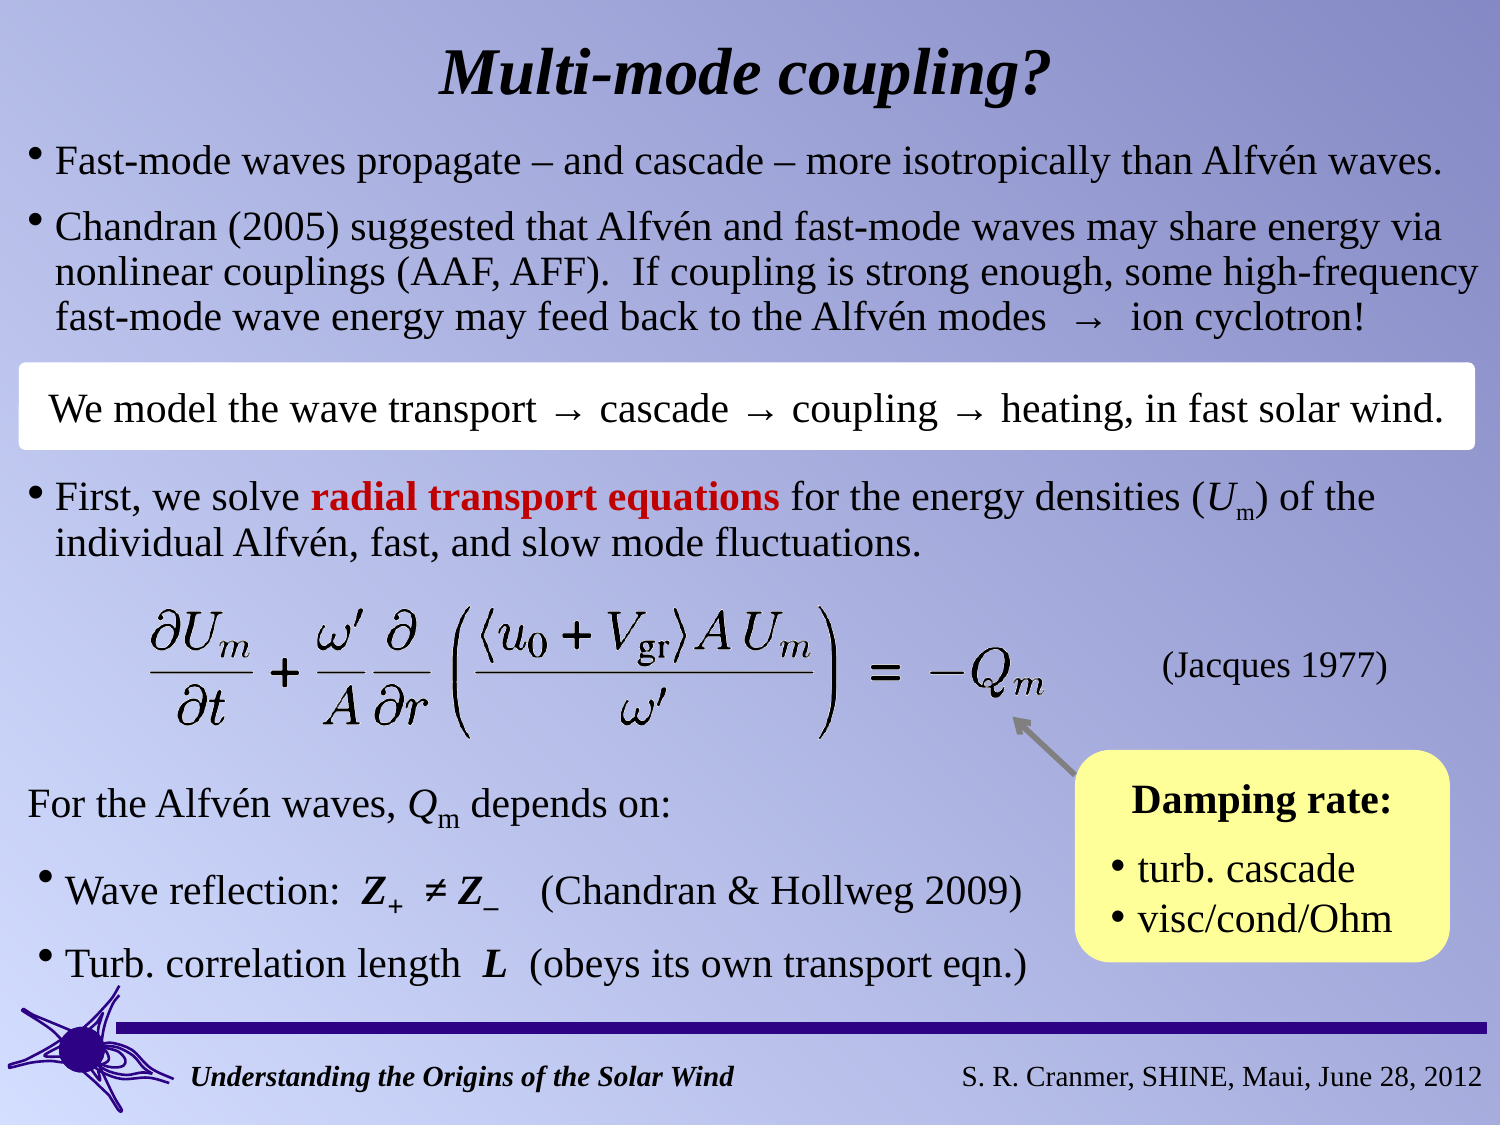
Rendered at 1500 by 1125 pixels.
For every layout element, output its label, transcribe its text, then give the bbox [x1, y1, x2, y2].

text_box Multi-mode coupling? [18, 10, 1475, 125]
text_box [12, 462, 1500, 965]
text_box We model the wave transport → cascade → coupling → heating, in fast solar wind. [18, 362, 1476, 450]
text_box Fast-mode waves propagate – and cascade – more isotropically than Alfvén waves. Chandran (2005) suggested that Alfvén and fast-mode waves may share energy via nonlinear couplings (AAF, AFF). If coupling is strong enough, some high-frequency fast-mode wave energy may feed back to the Alfvén modes → ion cyclotron! [12, 131, 1500, 348]
